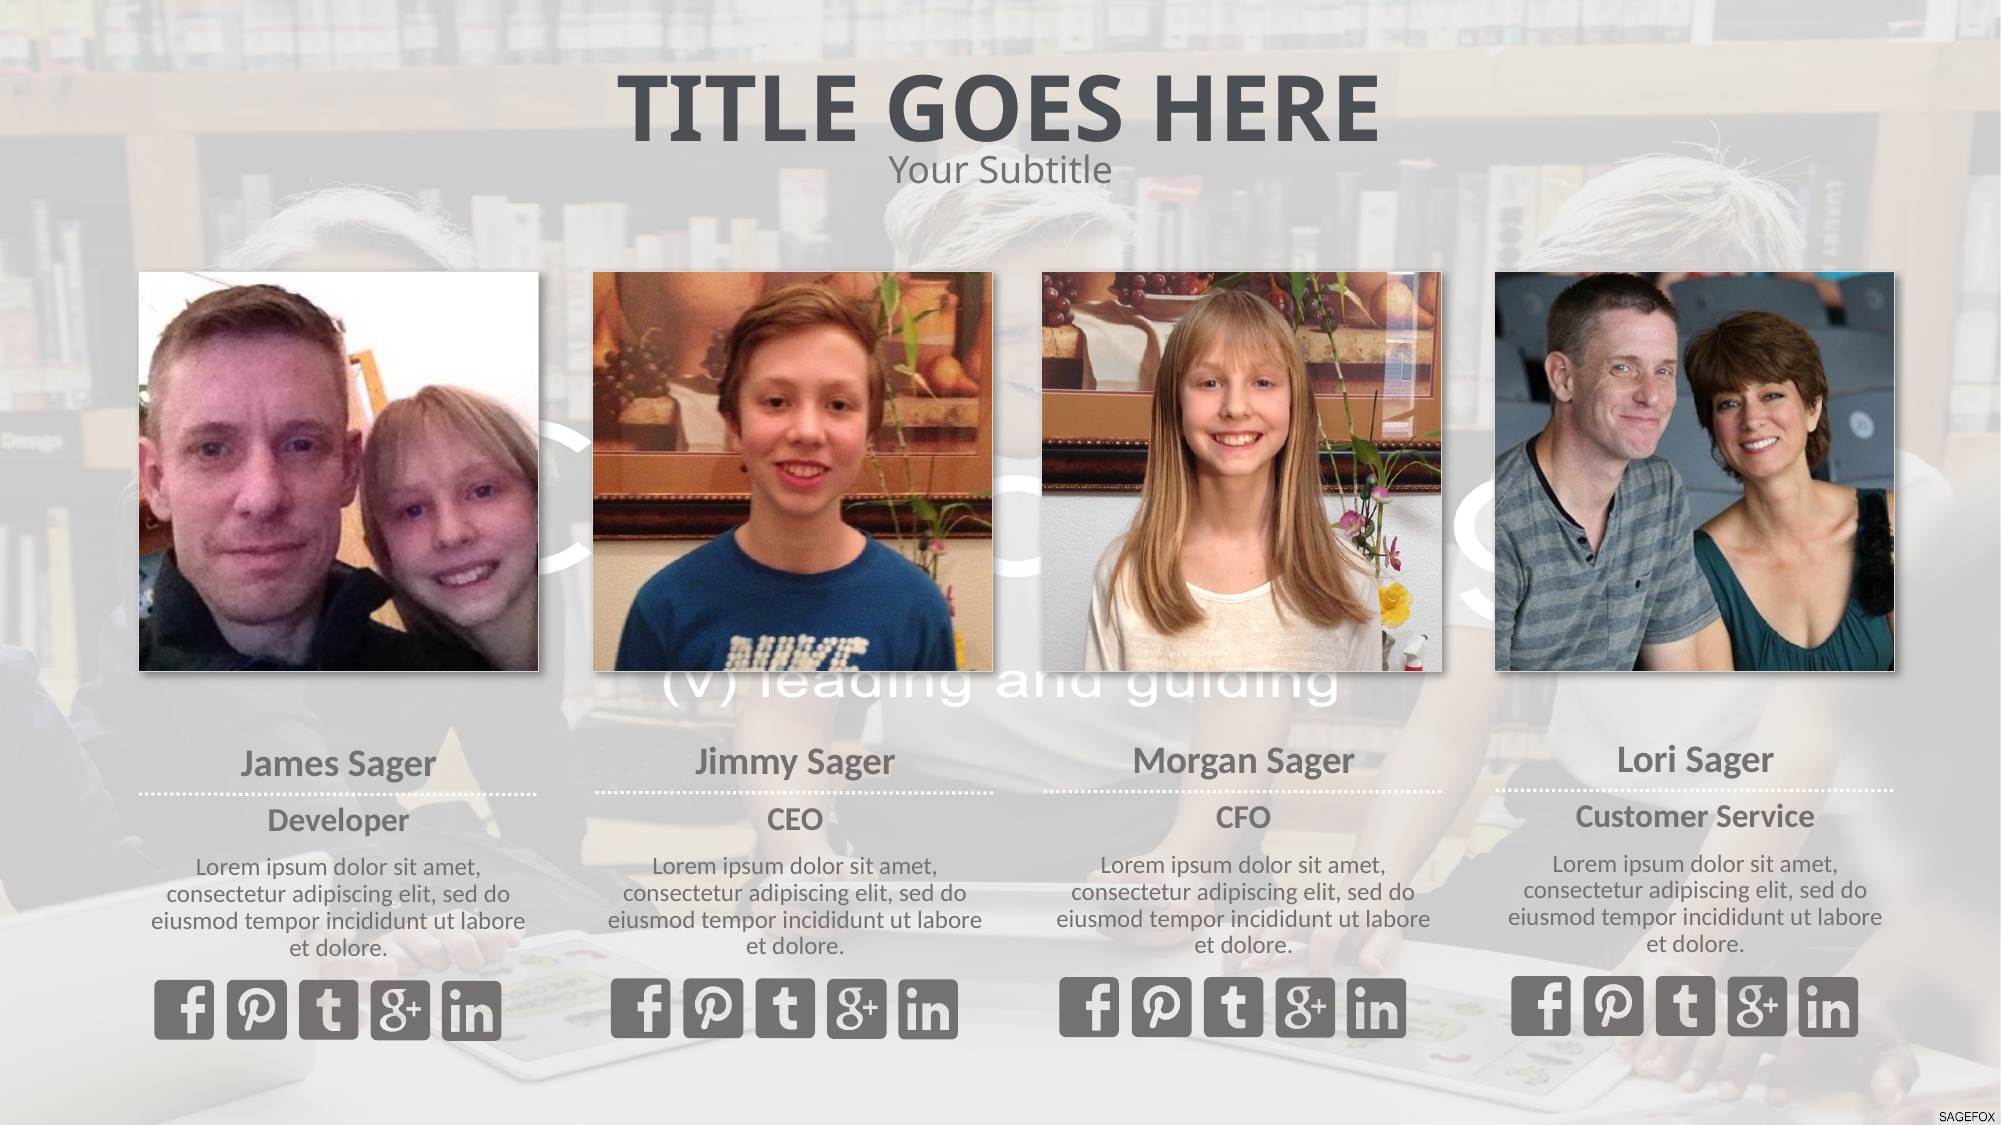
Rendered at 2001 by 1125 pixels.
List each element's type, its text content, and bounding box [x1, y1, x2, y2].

text_box CEO [620, 798, 971, 841]
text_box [1059, 977, 1407, 1039]
text_box Lori Sager [1520, 738, 1871, 781]
picture [1936, 1111, 1997, 1125]
text_box Lorem ipsum dolor sit amet, consectetur adipiscing elit, sed do eiusmod tempor incididunt ut labore et dolore. [595, 852, 996, 966]
text_box CFO [1068, 797, 1419, 840]
text_box [138, 270, 540, 672]
text_box Lorem ipsum dolor sit amet, consectetur adipiscing elit, sed do eiusmod tempor incididunt ut labore et dolore. [1495, 850, 1896, 964]
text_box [548, 42, 1452, 199]
text_box [591, 270, 993, 672]
text_box [1040, 270, 1442, 672]
text_box James Sager [163, 742, 514, 785]
text_box Customer Service [1520, 796, 1871, 839]
text_box Lorem ipsum dolor sit amet, consectetur adipiscing elit, sed do eiusmod tempor incididunt ut labore et dolore. [138, 854, 539, 968]
text_box Jimmy Sager [620, 740, 971, 784]
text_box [1511, 976, 1859, 1038]
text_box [154, 979, 502, 1041]
text_box Morgan Sager [1068, 739, 1419, 782]
text_box Lorem ipsum dolor sit amet, consectetur adipiscing elit, sed do eiusmod tempor incididunt ut labore et dolore. [1043, 851, 1444, 965]
text_box Developer [163, 799, 514, 842]
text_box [610, 978, 958, 1040]
text_box [1494, 271, 1896, 673]
